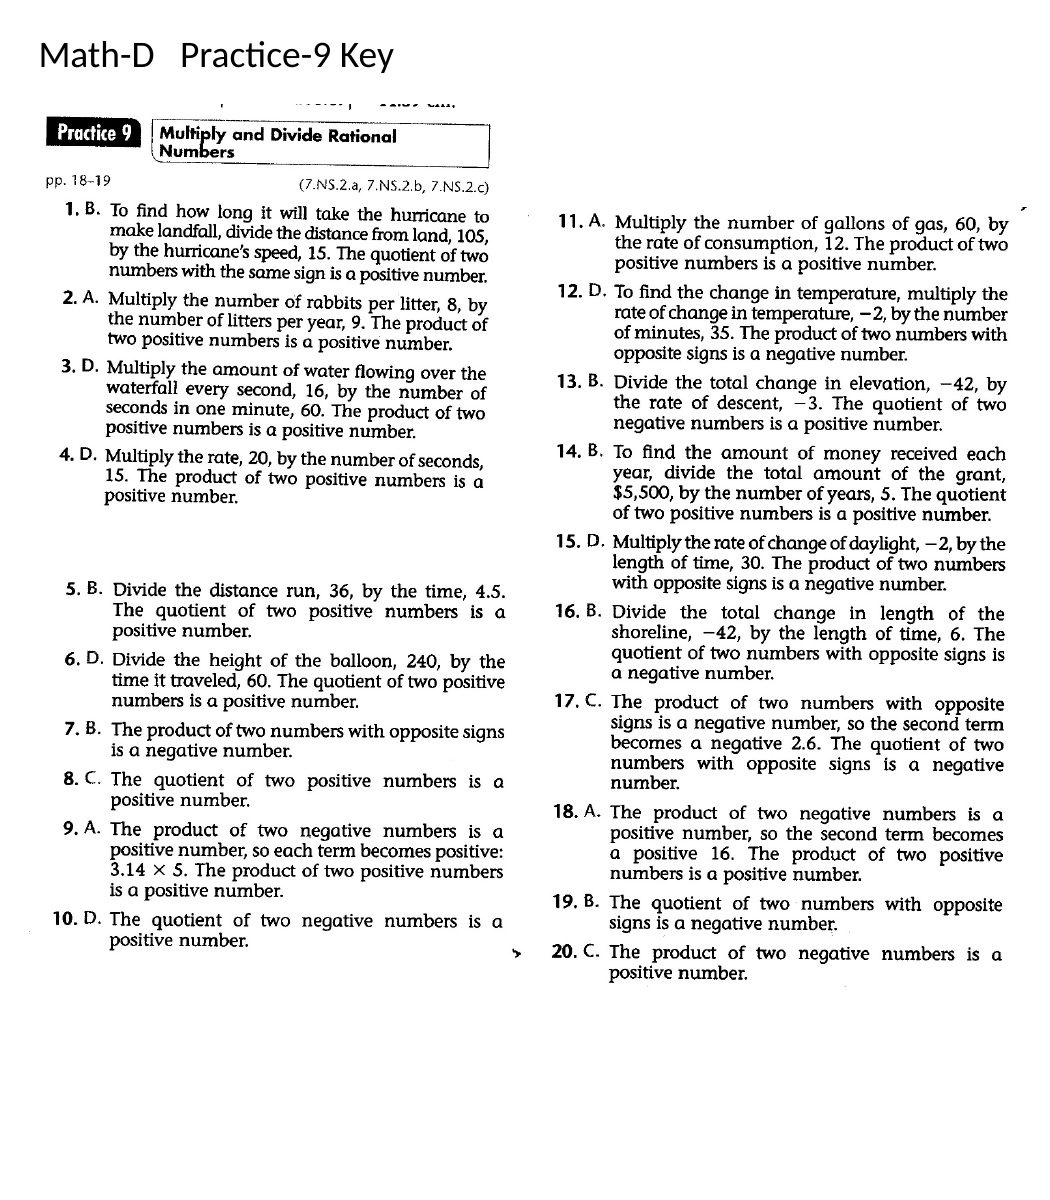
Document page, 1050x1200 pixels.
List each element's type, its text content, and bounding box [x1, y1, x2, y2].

picture [527, 207, 1029, 993]
text_box Math-D Practice-9 Key [23, 23, 410, 83]
picture [21, 104, 525, 958]
